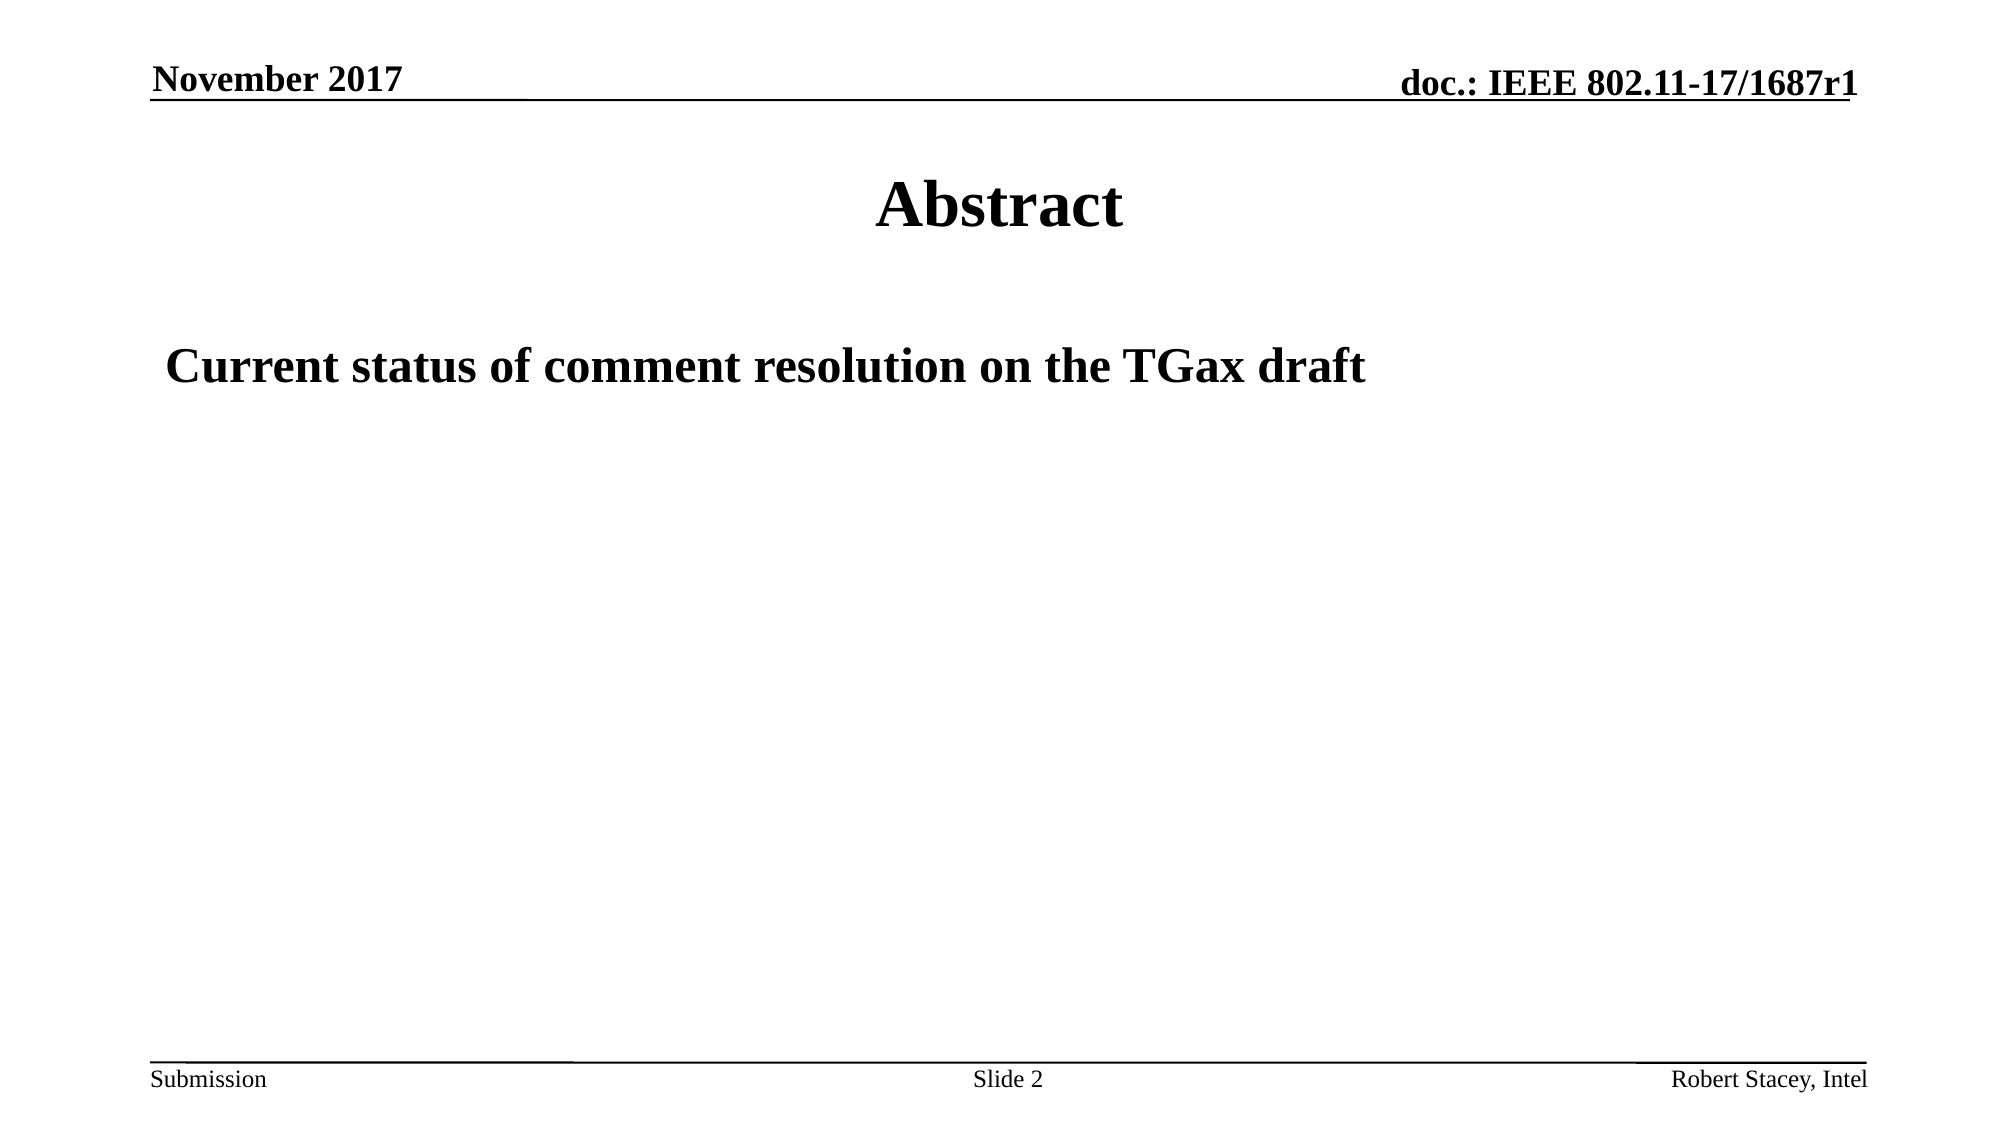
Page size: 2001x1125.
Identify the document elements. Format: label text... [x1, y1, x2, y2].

footer Robert Stacey, Intel [1171, 1061, 1869, 1093]
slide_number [152, 54, 563, 100]
slide_number Slide 2 [950, 1061, 1067, 1123]
title Abstract [149, 112, 1850, 288]
list Current status of comment resolution on the TGax draft [149, 324, 1850, 1000]
